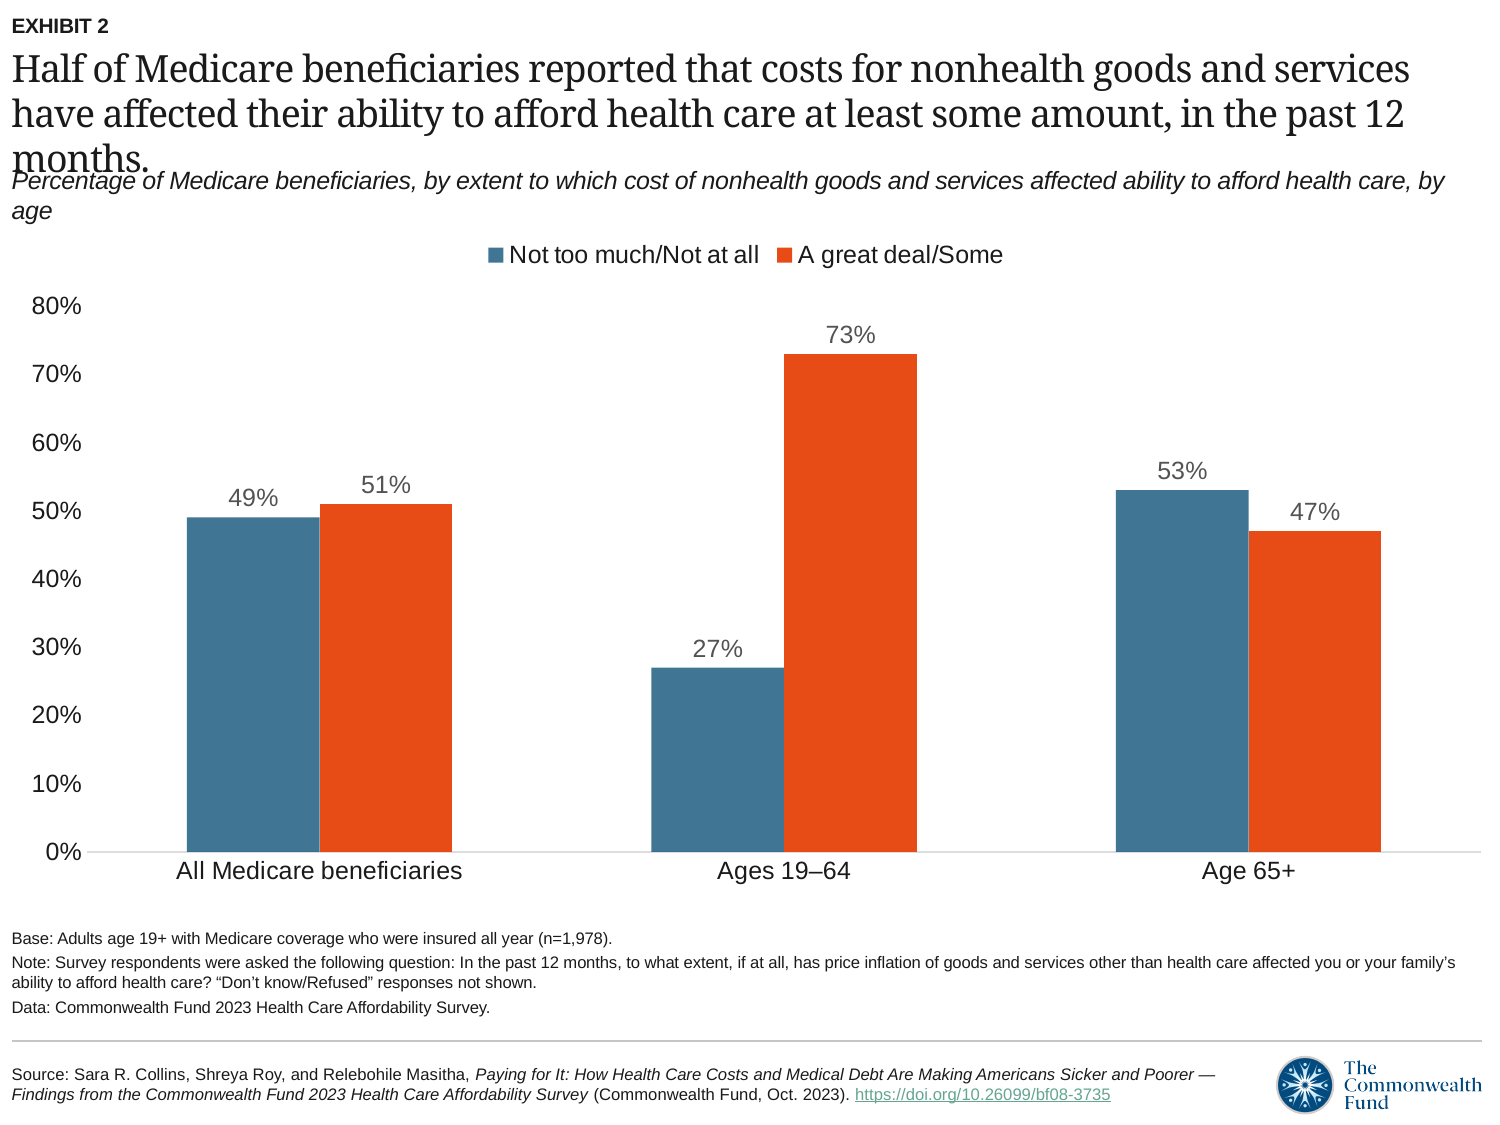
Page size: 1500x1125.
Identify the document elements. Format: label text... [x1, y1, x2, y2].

chart [11, 224, 1482, 901]
title Half of Medicare beneficiaries reported that costs for nonhealth goods and services have affected their ability to afford health care at least some amount, in the past 12 months. [11, 45, 1482, 164]
list EXHIBIT 2 [11, 7, 1482, 39]
picture [1271, 1049, 1489, 1118]
list Percentage of Medicare beneficiaries, by extent to which cost of nonhealth goods and services affected ability to afford health care, by age [11, 164, 1482, 224]
text_box Base: Adults age 19+ with Medicare coverage who were insured all year (n=1,978). Note: Survey respondents were asked the following question: In the past 12 months, to what extent, if at all, has price inflation of goods and services other than health care affected you or your family’s ability to afford health care? “Don’t know/Refused” responses not shown. Data: Commonwealth Fund 2023 Health Care Affordability Survey. [11, 941, 1482, 1017]
